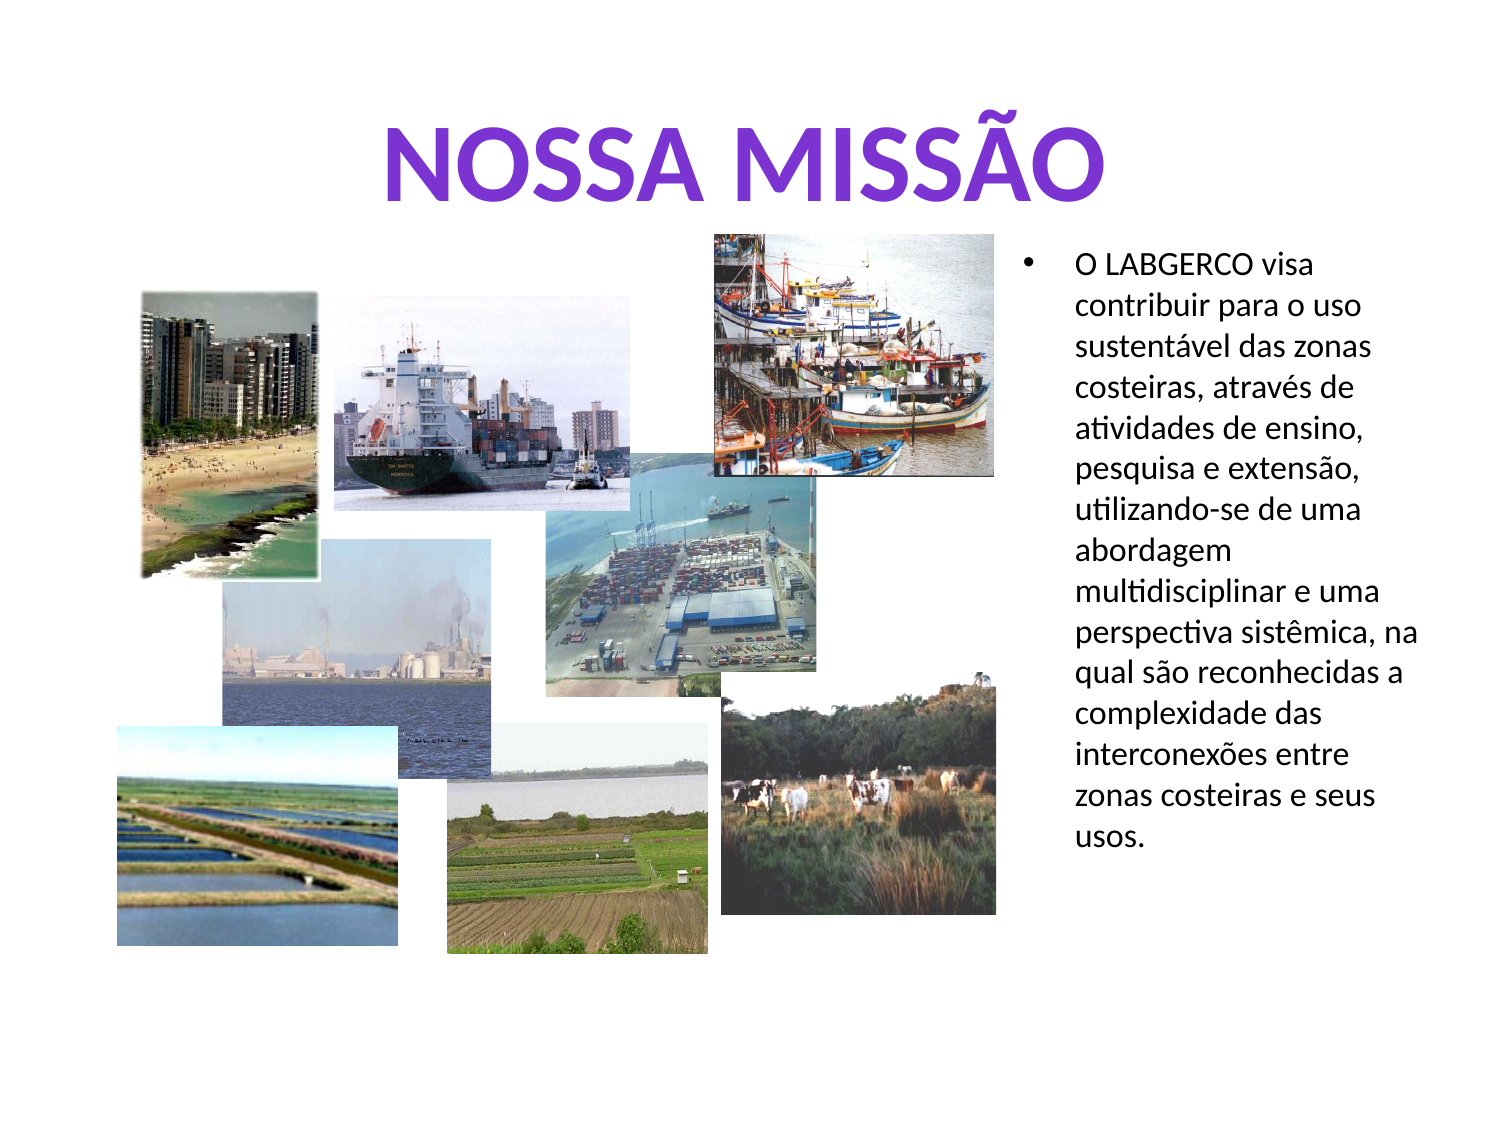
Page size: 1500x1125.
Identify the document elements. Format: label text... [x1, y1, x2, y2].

list O LABGERCO visa contribuir para o uso sustentável das zonas costeiras, através de atividades de ensino, pesquisa e extensão, utilizando-se de uma abordagem multidisciplinar e uma perspectiva sistêmica, na qual são reconhecidas a complexidade das interconexões entre zonas costeiras e seus usos. [1007, 234, 1442, 923]
text_box Nossa Missão [366, 81, 1122, 232]
title [75, 45, 1425, 233]
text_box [116, 234, 997, 954]
